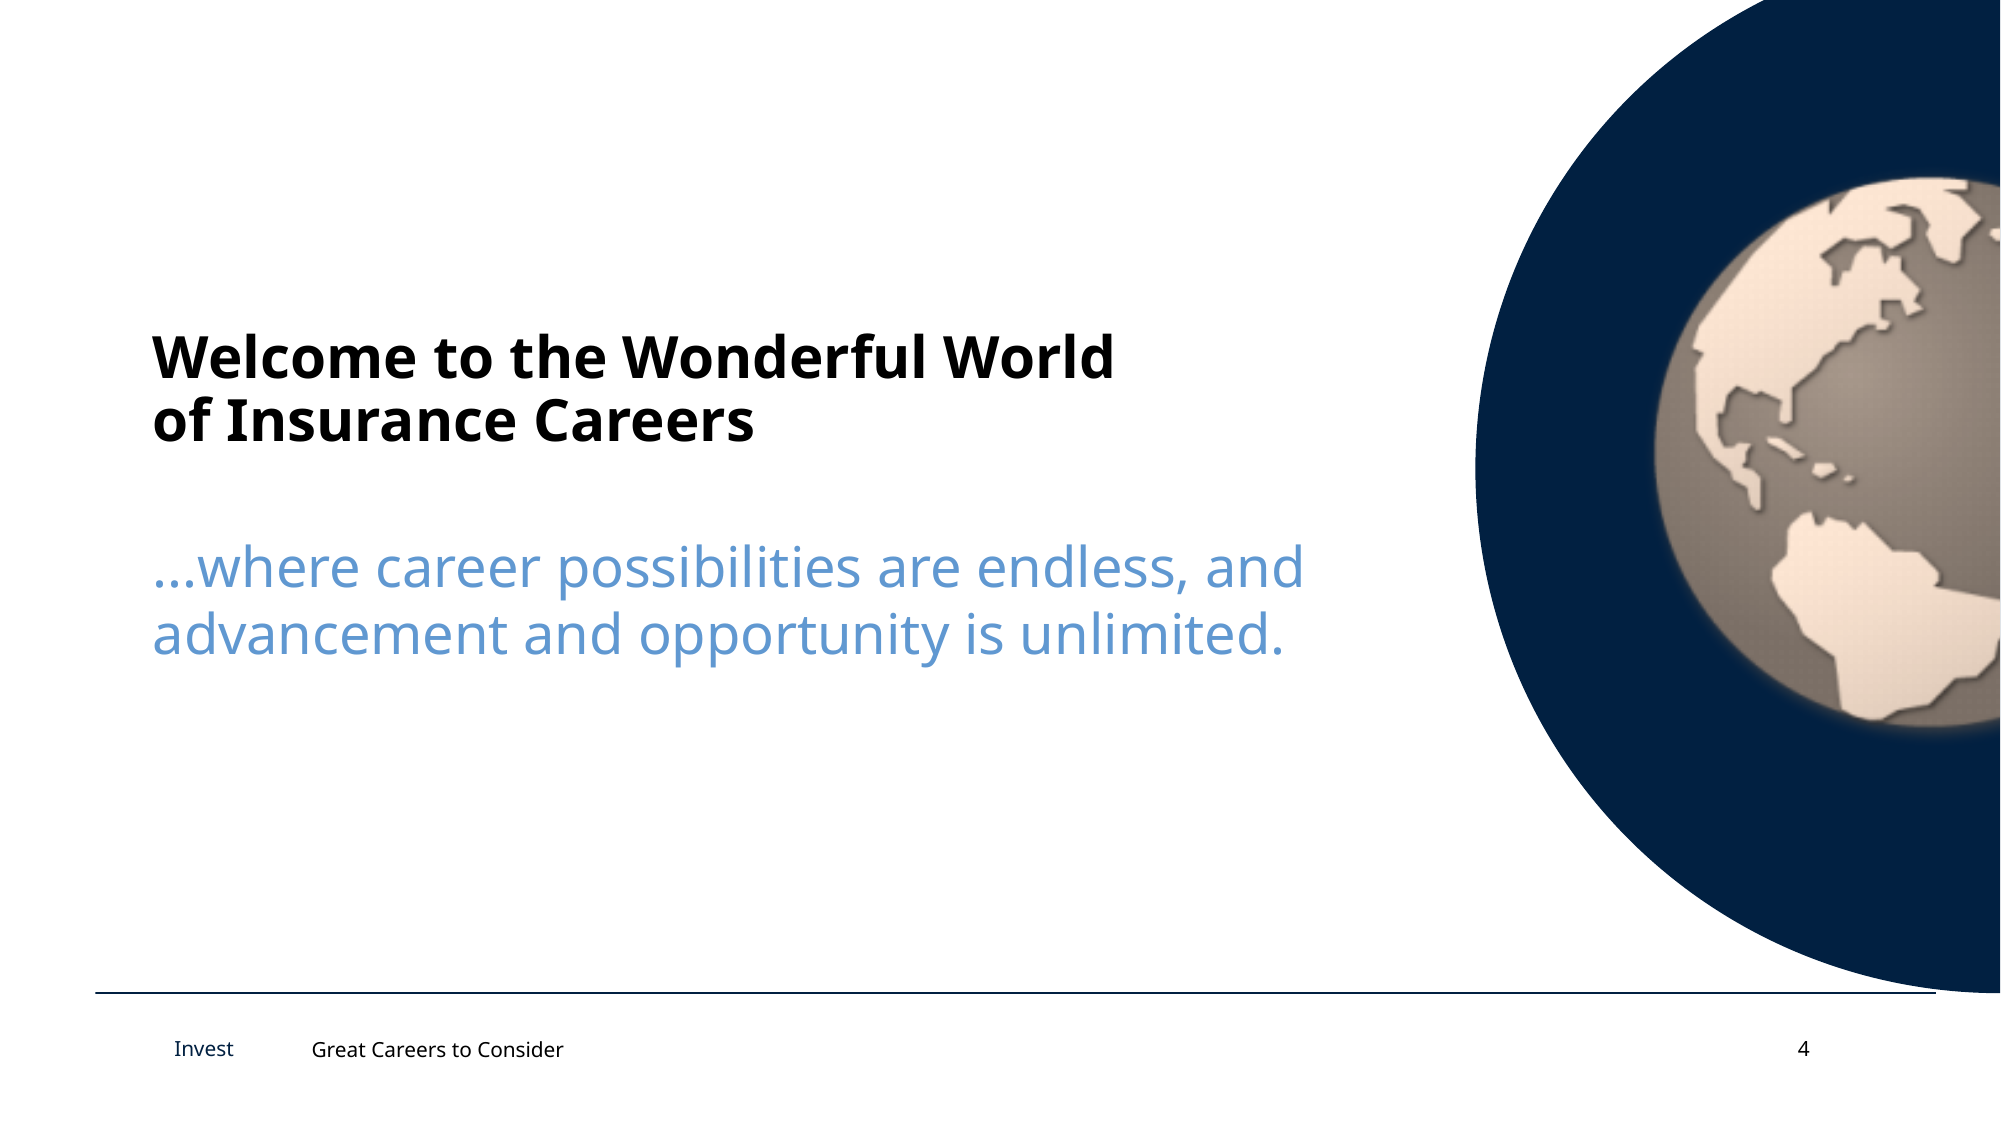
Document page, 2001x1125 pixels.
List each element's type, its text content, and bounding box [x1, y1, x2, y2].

picture [1620, 143, 2000, 775]
list Great Careers to Consider [296, 1019, 1000, 1082]
title Welcome to the Wonderful World of Insurance Careers [138, 282, 1413, 501]
list ...where career possibilities are endless, and advancement and opportunity is unlimited. [138, 524, 1331, 742]
slide_number 4 [1782, 1019, 1937, 1080]
footer Invest [95, 1019, 249, 1080]
